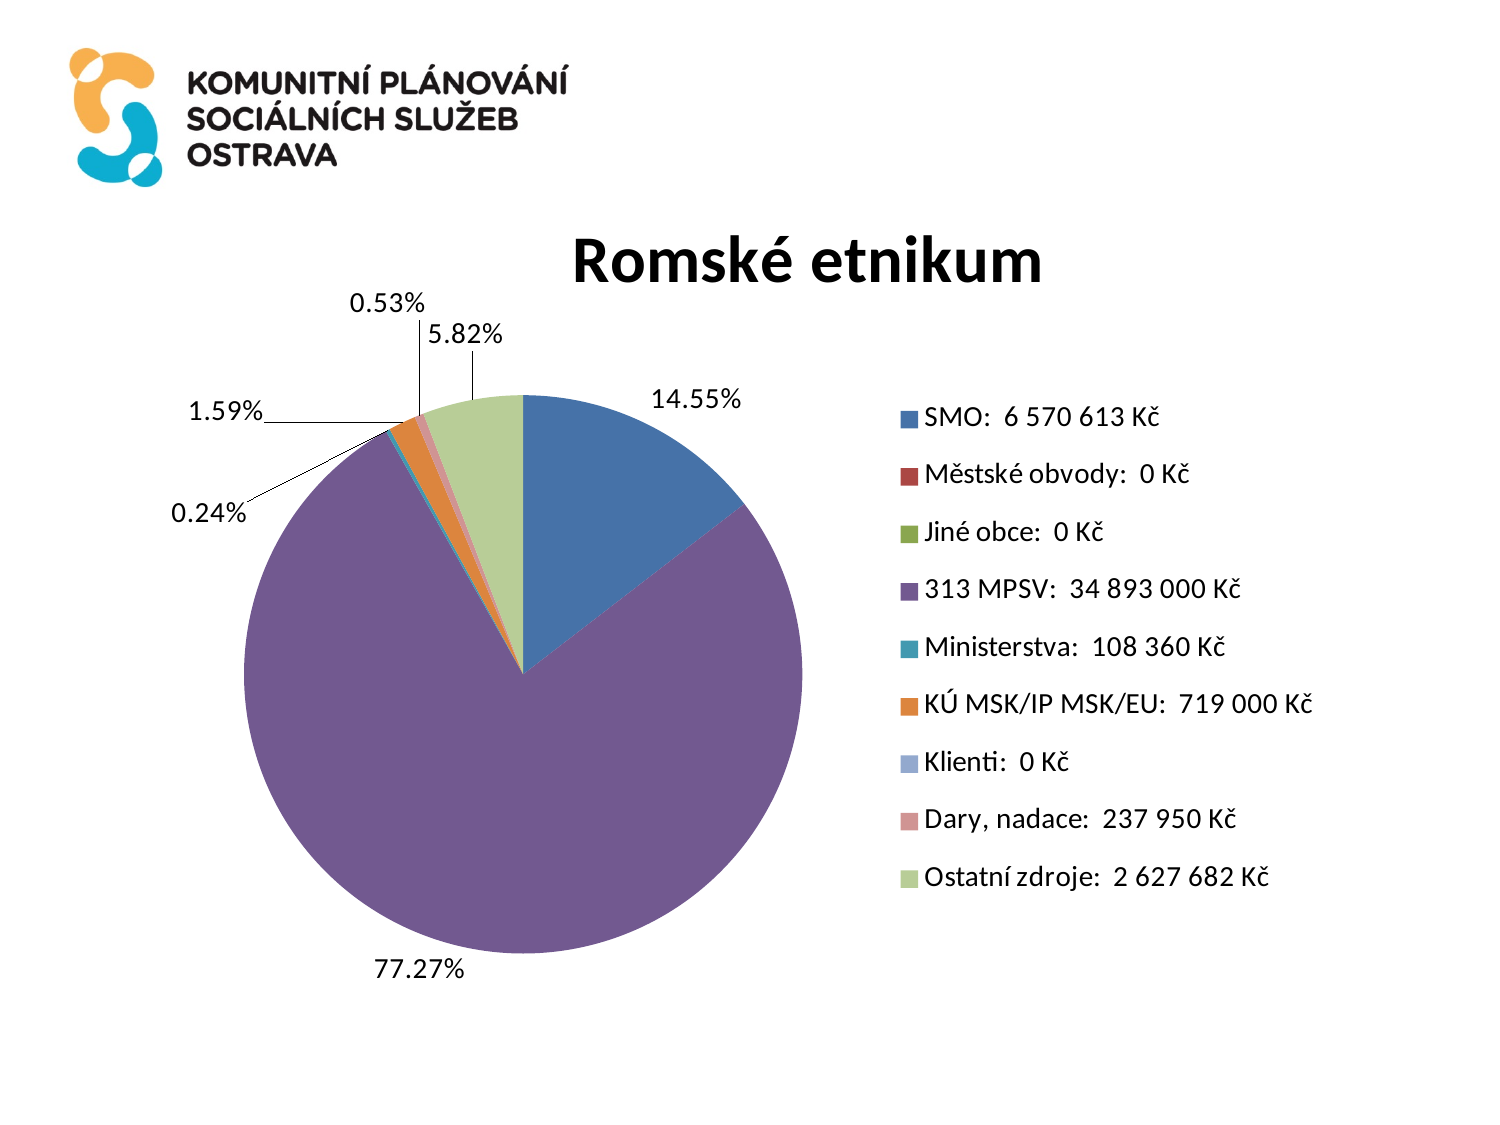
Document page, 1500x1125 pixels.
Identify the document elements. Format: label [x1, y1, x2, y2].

chart [74, 211, 1426, 1006]
picture [23, 23, 615, 213]
